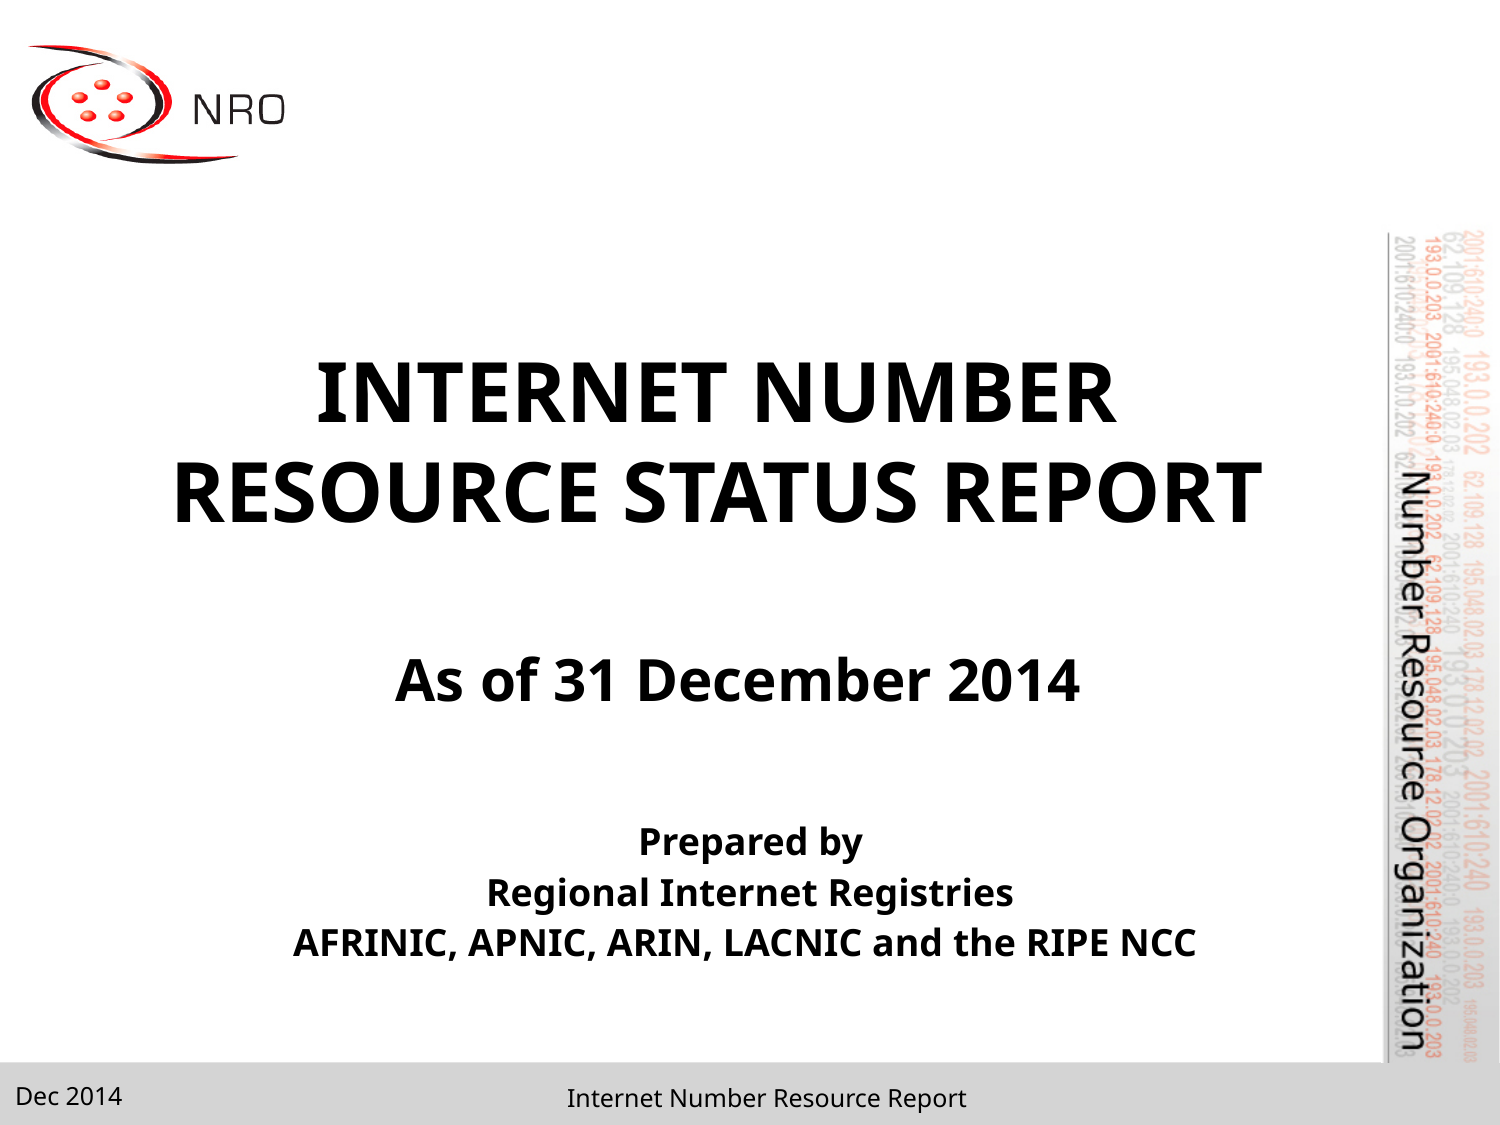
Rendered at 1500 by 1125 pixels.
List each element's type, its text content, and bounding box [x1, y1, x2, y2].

text_box INTERNET NUMBER RESOURCE STATUS REPORT [112, 319, 1323, 561]
picture [22, 41, 287, 168]
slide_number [0, 1072, 351, 1113]
picture [1381, 212, 1500, 1063]
text_box Prepared by Regional Internet Registries AFRINIC, APNIC, ARIN, LACNIC and the RIPE NCC [157, 823, 1344, 970]
text_box As of 31 December 2014 [245, 635, 1231, 744]
footer Internet Number Resource Report [457, 1074, 1078, 1113]
